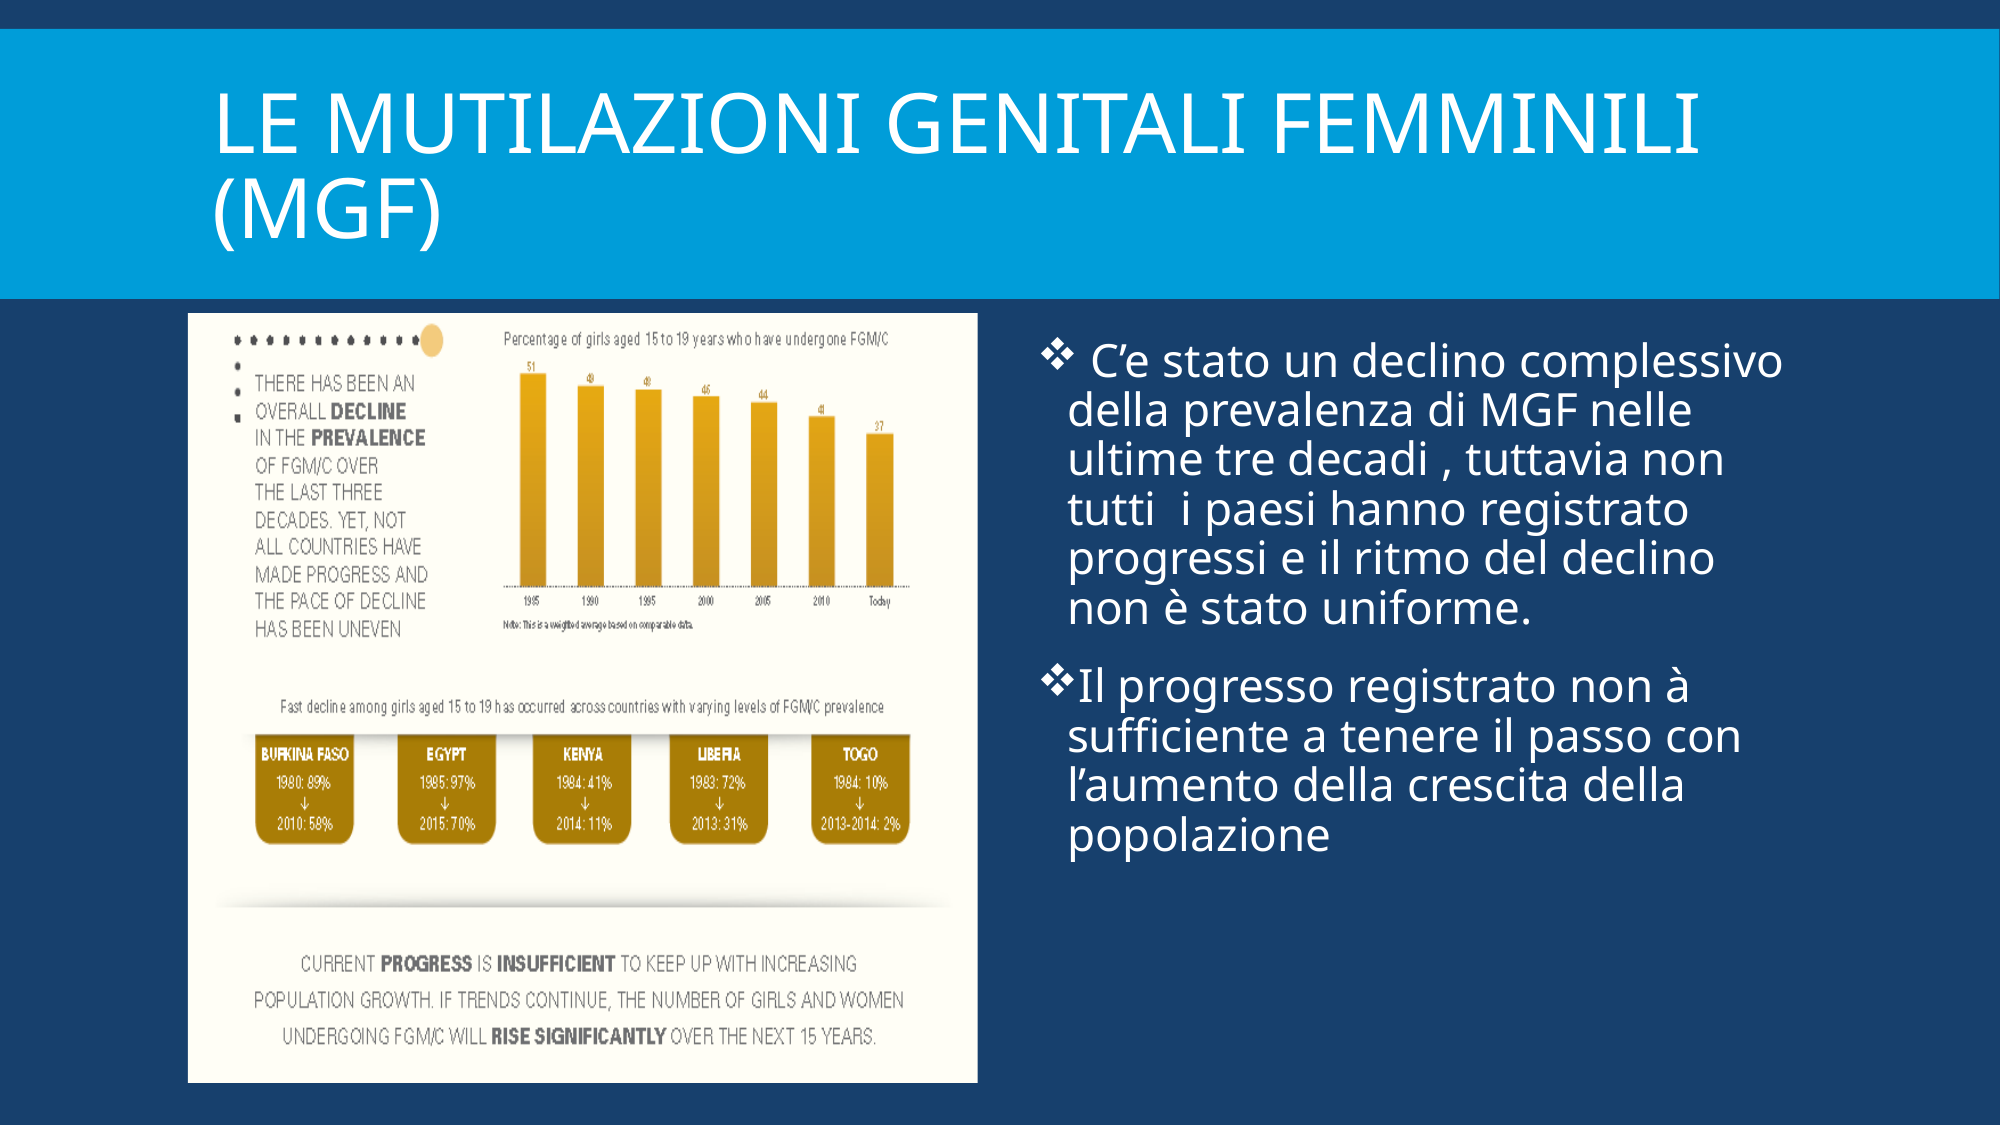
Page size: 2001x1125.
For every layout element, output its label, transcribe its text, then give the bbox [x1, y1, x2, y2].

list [187, 313, 978, 1083]
list C’e stato un declino complessivo della prevalenza di MGF nelle ultime tre decadi , tuttavia non tutti i paesi hanno registrato progressi e il ritmo del declino non è stato uniforme. Il progresso registrato non à sufficiente a tenere il passo con l’aumento della crescita della popolazione [1022, 329, 1803, 1020]
title Le MUTIlaZIONI Genitali FEMMINILI (MGF) [197, 46, 1803, 295]
